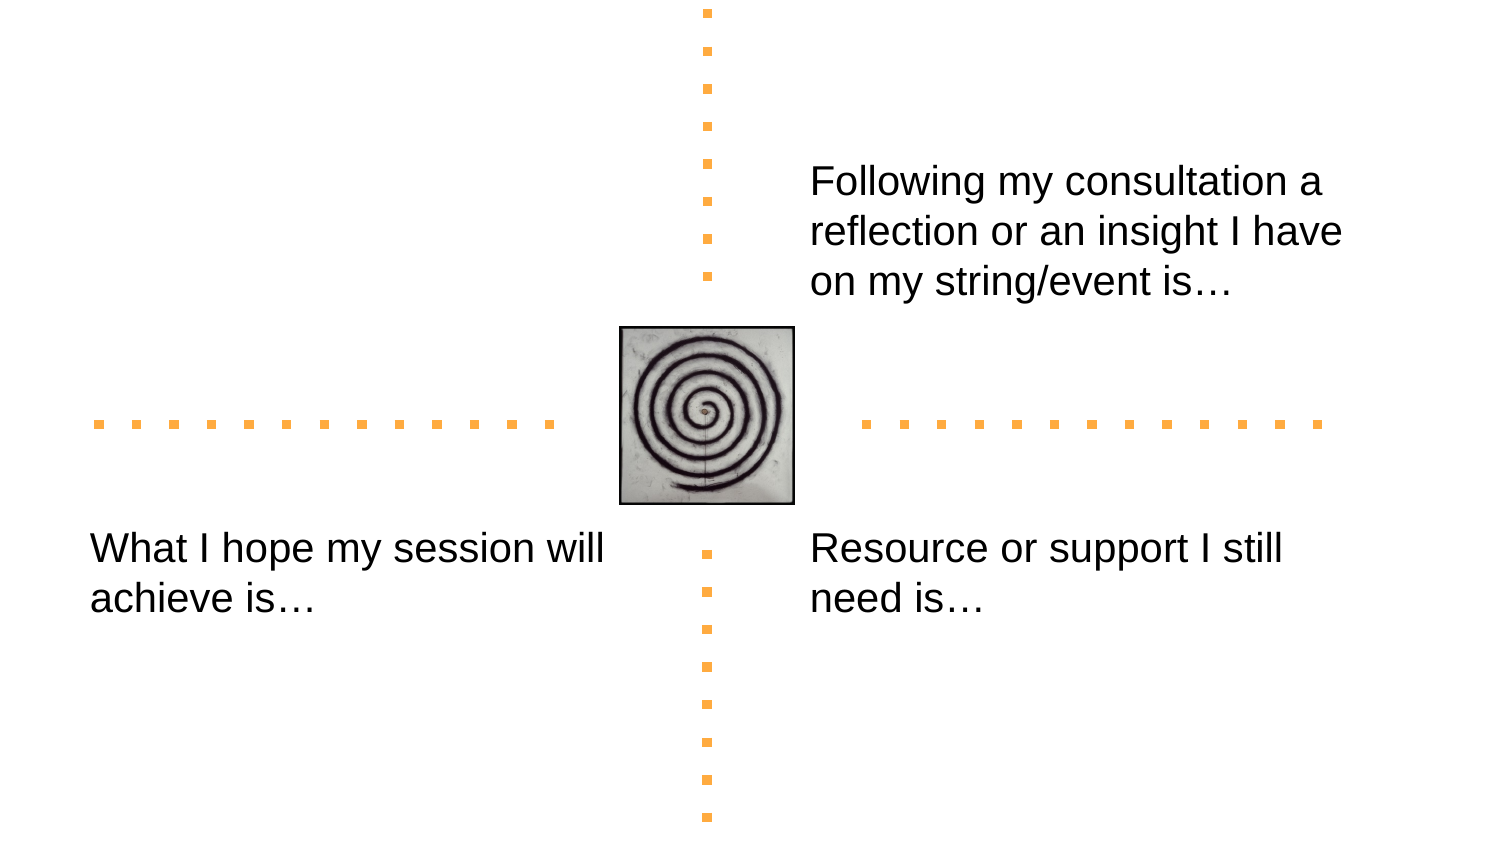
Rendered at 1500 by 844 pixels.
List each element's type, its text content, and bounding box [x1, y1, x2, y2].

text_box What I hope my session will achieve is… [74, 512, 677, 808]
picture [618, 325, 796, 505]
text_box Resource or support I still need is… [794, 512, 1397, 808]
text_box Following my consultation a reflection or an insight I have on my string/event is… [794, 146, 1397, 492]
